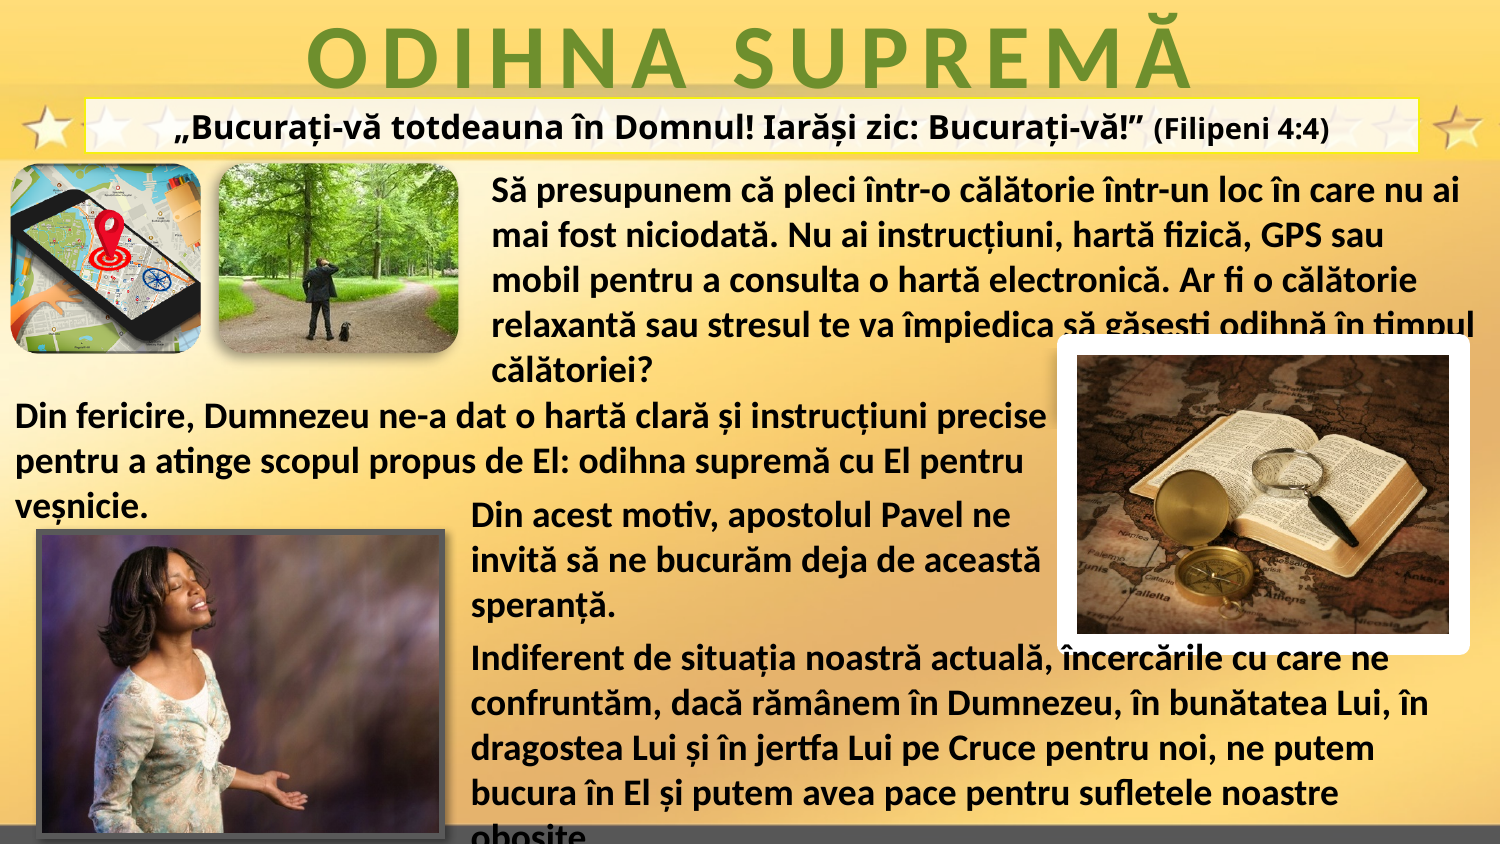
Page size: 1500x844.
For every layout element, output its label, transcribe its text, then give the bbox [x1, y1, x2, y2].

text_box „Bucuraţi-vă totdeauna în Domnul! Iarăşi zic: Bucuraţi-vă!” (Filipeni 4:4) [84, 97, 1420, 154]
picture [42, 534, 440, 833]
picture [1077, 355, 1450, 635]
text_box ODIHNA SUPREMĂ [0, 0, 1500, 114]
picture [218, 163, 459, 354]
text_box Din acest motiv, apostolul Pavel ne invită să ne bucurăm deja de această speranţă. [456, 482, 1077, 633]
picture [10, 163, 201, 354]
text_box Indiferent de situaţia noastră actuală, încercările cu care ne confruntăm, dacă rămânem în Dumnezeu, în bunătatea Lui, în dragostea Lui şi în jertfa Lui pe Cruce pentru noi, ne putem bucura în El şi putem avea pace pentru sufletele noastre obosite. [455, 625, 1490, 844]
text_box Să presupunem că pleci într-o călătorie într-un loc în care nu ai mai fost niciodată. Nu ai instrucţiuni, hartă fizică, GPS sau mobil pentru a consulta o hartă electronică. Ar fi o călătorie relaxantă sau stresul te va împiedica să găseşti odihnă în timpul călătoriei? [476, 157, 1497, 398]
text_box Din fericire, Dumnezeu ne-a dat o hartă clară şi instrucţiuni precise pentru a atinge scopul propus de El: odihna supremă cu El pentru veşnicie. [0, 383, 1077, 534]
